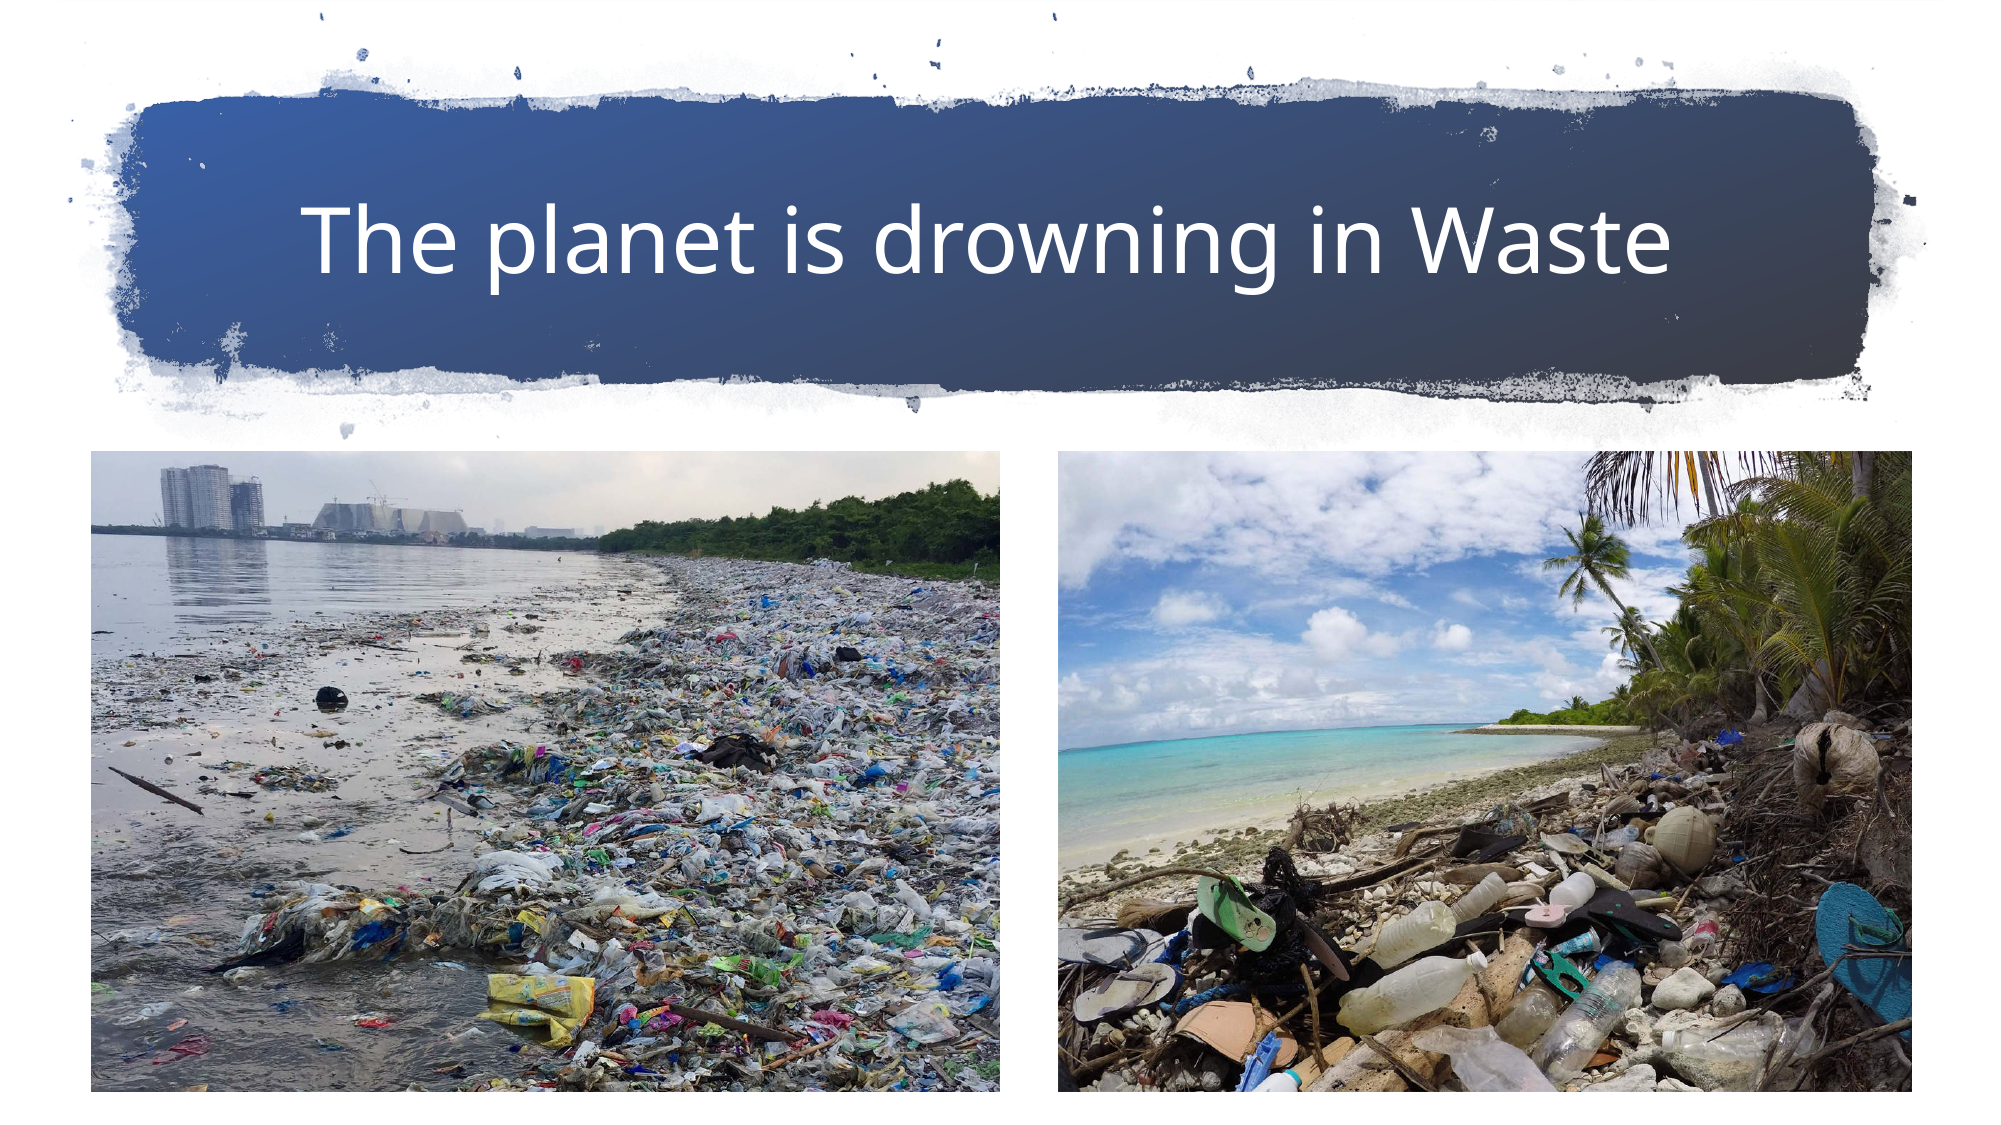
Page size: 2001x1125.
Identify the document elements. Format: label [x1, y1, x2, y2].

picture [0, 0, 2000, 1125]
list [1058, 451, 1912, 1092]
